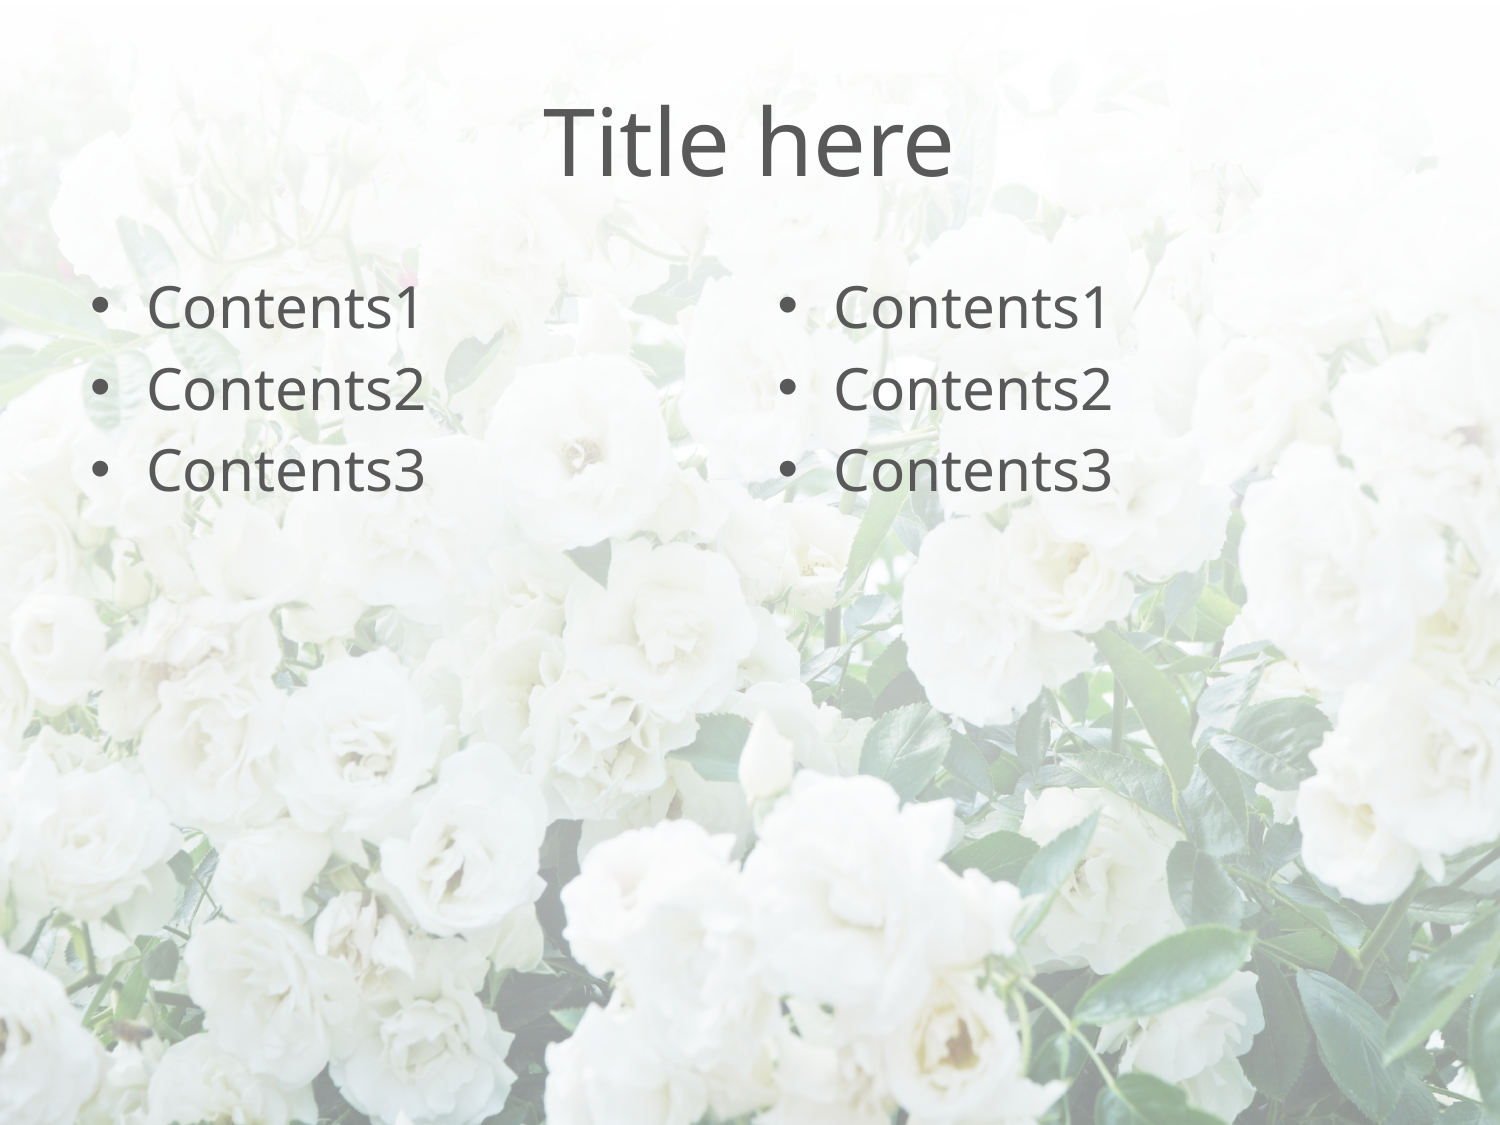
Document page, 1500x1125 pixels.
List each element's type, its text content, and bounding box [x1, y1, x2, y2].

title Title here [75, 45, 1425, 233]
text_box [0, 0, 1500, 1125]
list Contents1 Contents2 Contents3 [75, 262, 738, 1005]
list Contents1 Contents2 Contents3 [762, 262, 1425, 1005]
